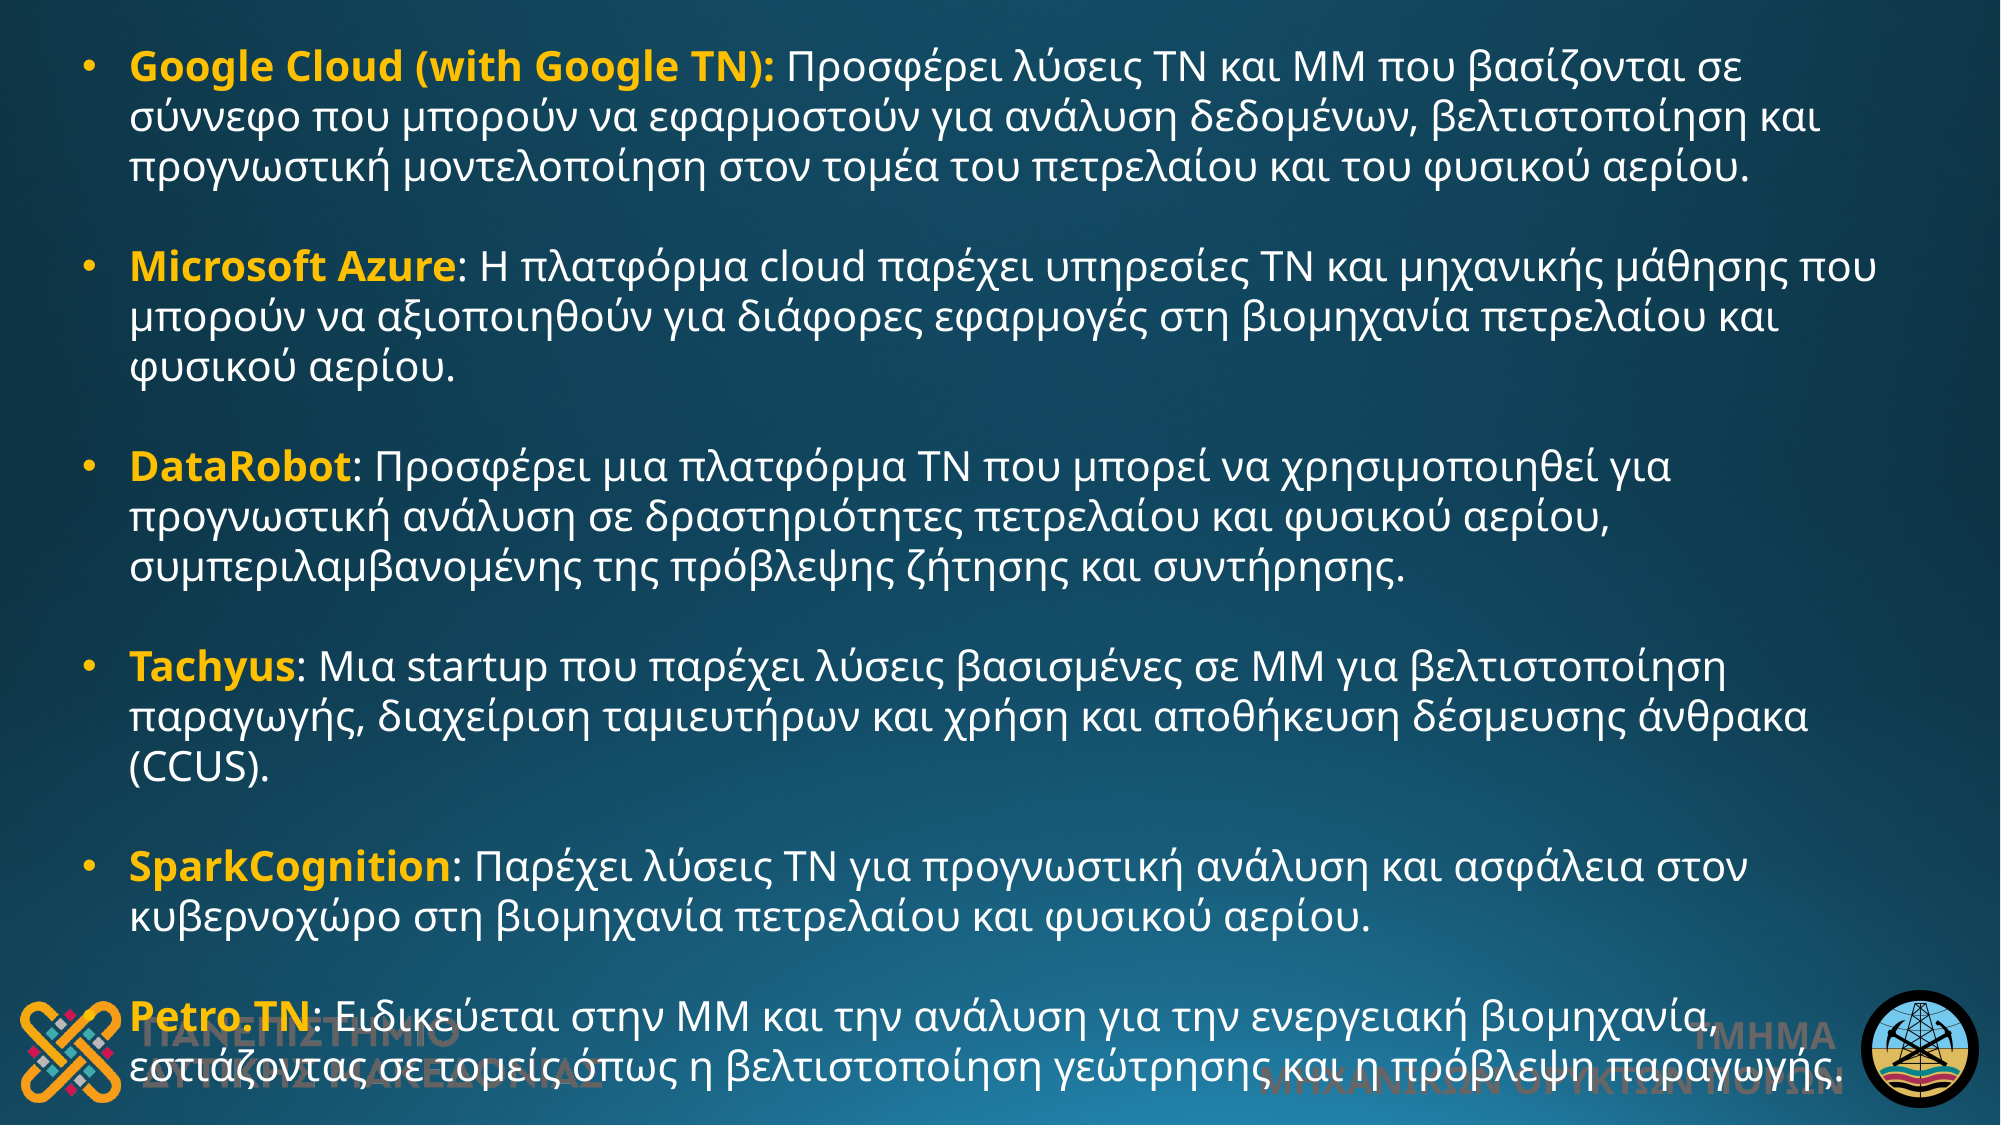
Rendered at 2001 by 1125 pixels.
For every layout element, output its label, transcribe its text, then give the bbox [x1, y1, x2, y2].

picture [0, 0, 2001, 1125]
text_box Google Cloud (with Google ΤΝ): Προσφέρει λύσεις ΤΝ και ΜΜ που βασίζονται σε σύννεφο που μπορούν να εφαρμοστούν για ανάλυση δεδομένων, βελτιστοποίηση και προγνωστική μοντελοποίηση στον τομέα του πετρελαίου και του φυσικού αερίου. Microsoft Azure: Η πλατφόρμα cloud παρέχει υπηρεσίες ΤΝ και μηχανικής μάθησης που μπορούν να αξιοποιηθούν για διάφορες εφαρμογές στη βιομηχανία πετρελαίου και φυσικού αερίου. DataRobot: Προσφέρει μια πλατφόρμα ΤΝ που μπορεί να χρησιμοποιηθεί για προγνωστική ανάλυση σε δραστηριότητες πετρελαίου και φυσικού αερίου, συμπεριλαμβανομένης της πρόβλεψης ζήτησης και συντήρησης. Tachyus: Μια startup που παρέχει λύσεις βασισμένες σε ΜΜ για βελτιστοποίηση παραγωγής, διαχείριση ταμιευτήρων και χρήση και αποθήκευση δέσμευσης άνθρακα (CCUS). SparkCognition: Παρέχει λύσεις ΤΝ για προγνωστική ανάλυση και ασφάλεια στον κυβερνοχώρο στη βιομηχανία πετρελαίου και φυσικού αερίου. Petro.ΤΝ: Ειδικεύεται στην ΜΜ και την ανάλυση για την ενεργειακή βιομηχανία, εστιάζοντας σε τομείς όπως η βελτιστοποίηση γεώτρησης και η πρόβλεψη παραγωγής. [67, 32, 1933, 1098]
